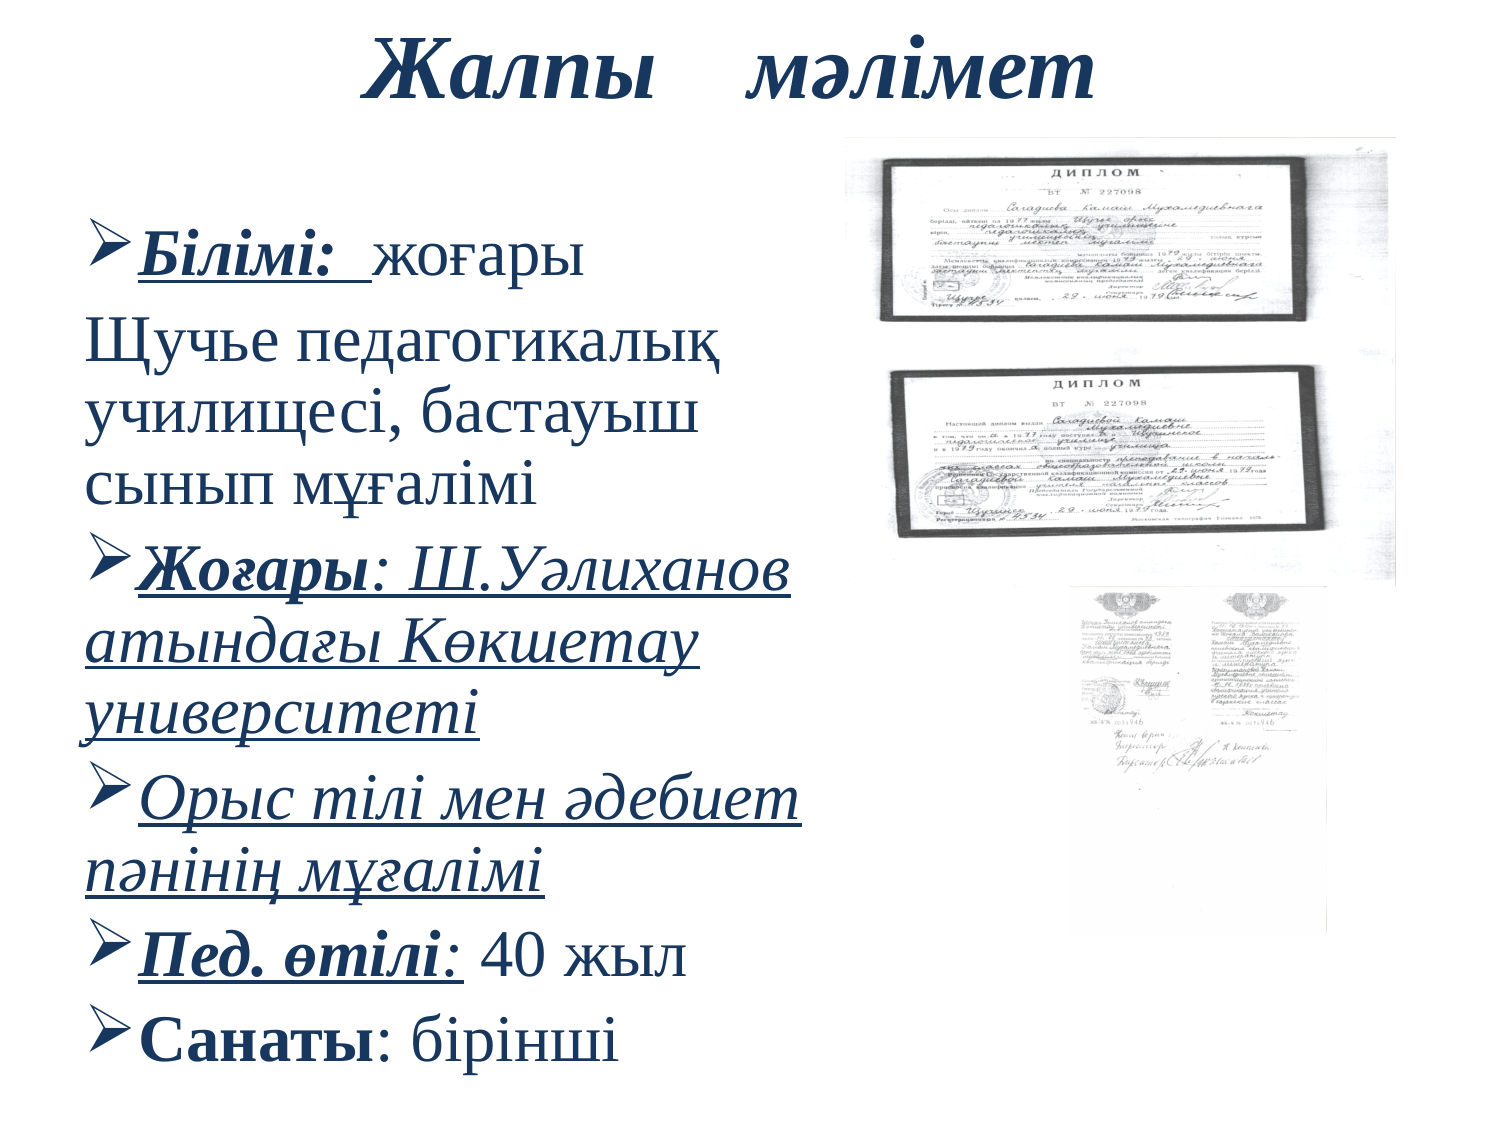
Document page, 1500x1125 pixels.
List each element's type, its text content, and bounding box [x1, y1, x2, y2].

text_box Жалпы мәлімет [187, 0, 1278, 125]
picture [845, 85, 1396, 936]
text_box Білімі: жоғары Щучье педагогикалық училищесі, бастауыш сынып мұғалімі Жоғары: Ш.Уәлиханов атындағы Көкшетау университеті Орыс тілі мен әдебиет пәнінің мұғалімі Пед. өтілі: 40 жыл Санаты: бірінші [70, 210, 891, 1084]
